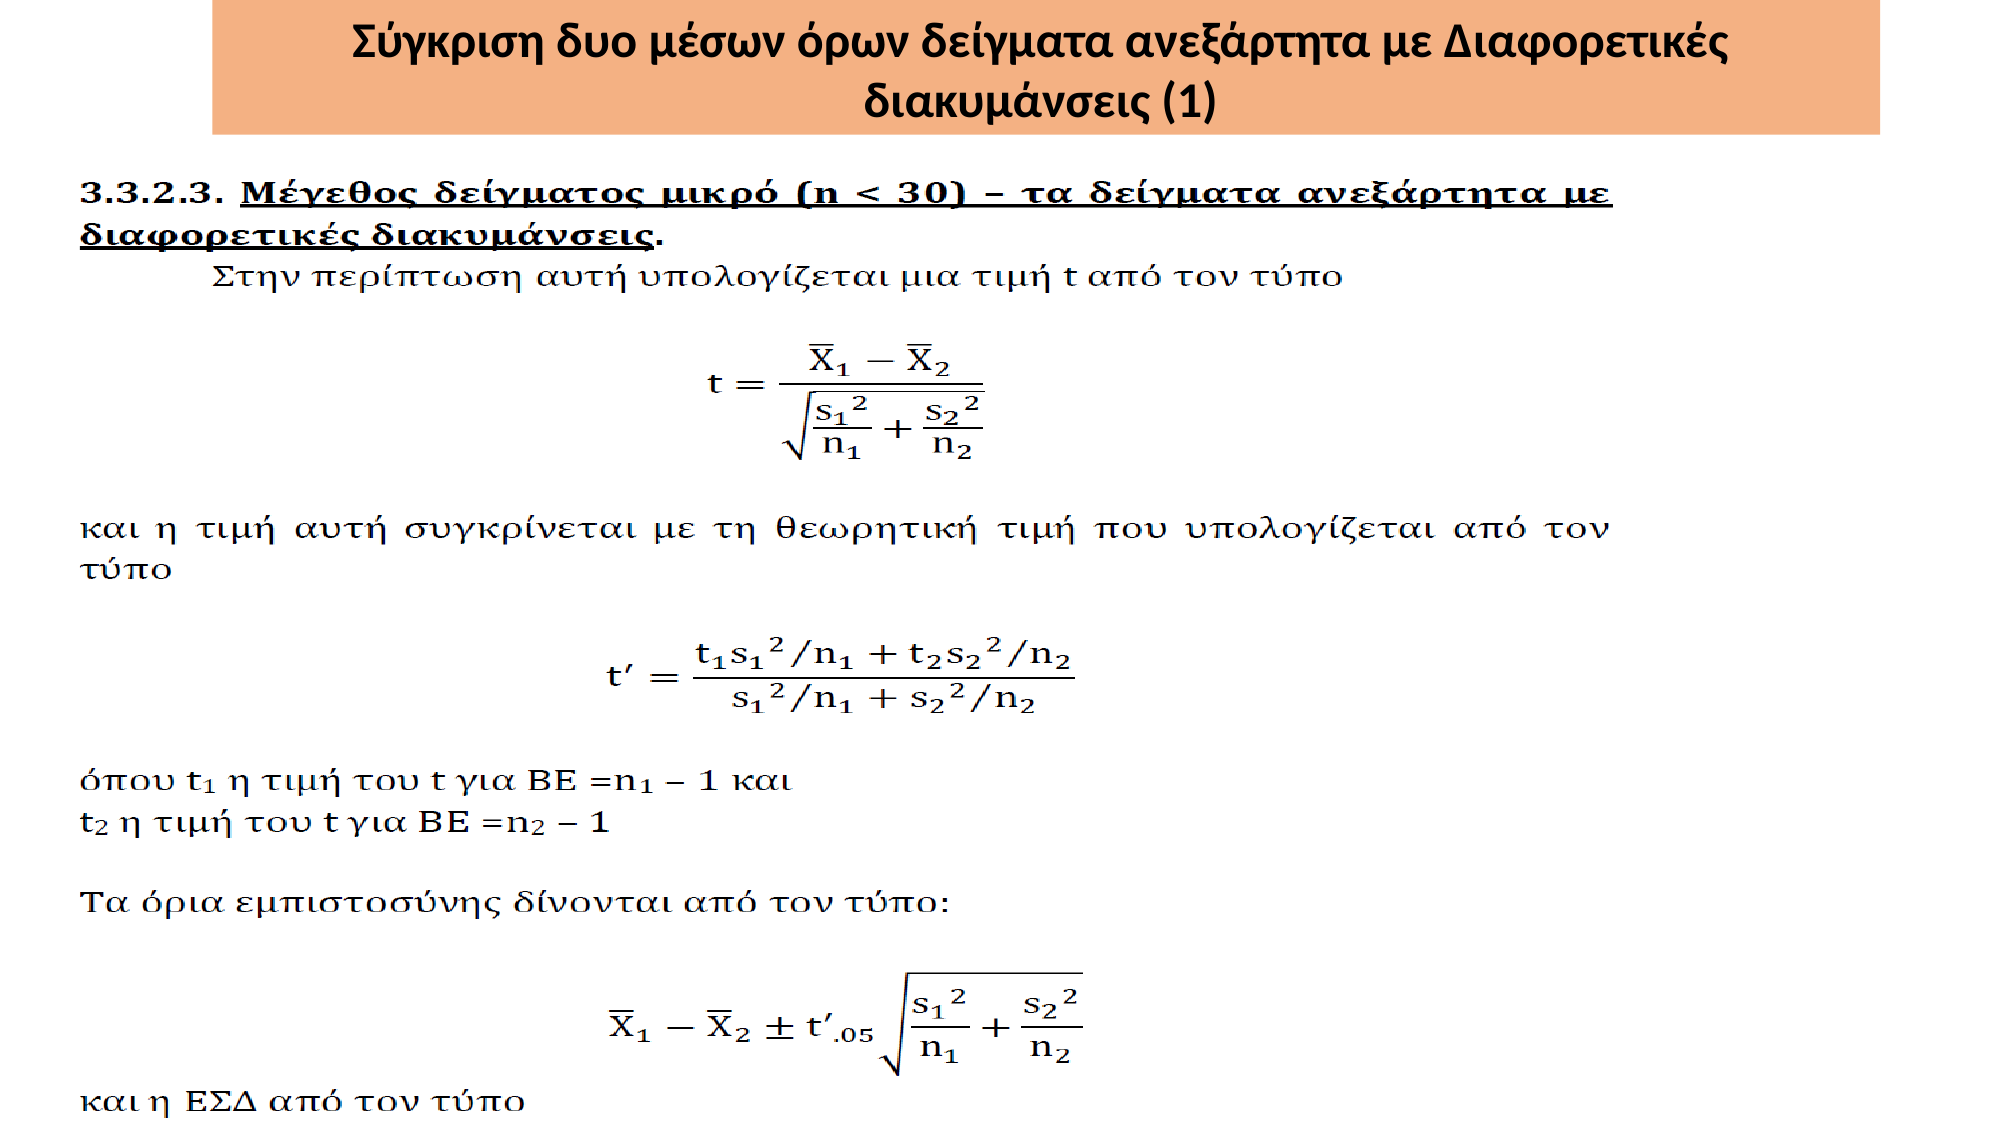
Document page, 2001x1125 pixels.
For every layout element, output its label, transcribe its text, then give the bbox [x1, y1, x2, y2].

text_box Σύγκριση δυο μέσων όρων δείγματα ανεξάρτητα με Διαφορετικές διακυμάνσεις (1) [212, 0, 1881, 135]
picture [79, 177, 1880, 1125]
